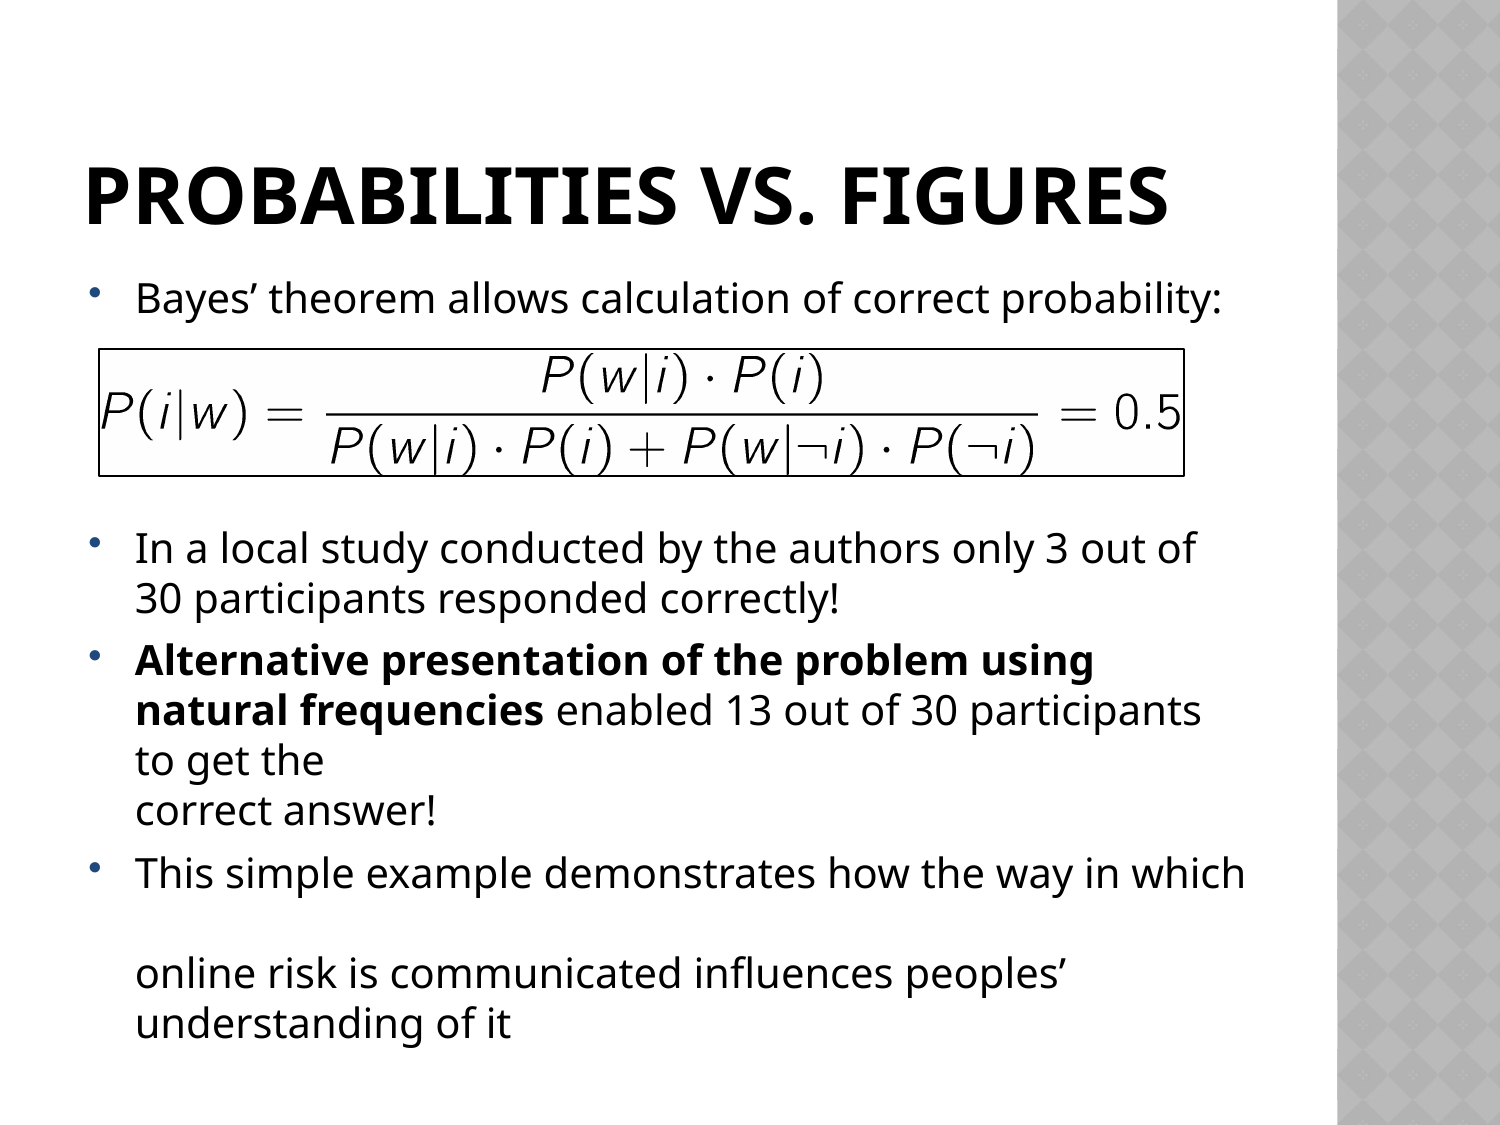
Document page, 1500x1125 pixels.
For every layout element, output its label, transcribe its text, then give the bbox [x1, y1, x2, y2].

picture [99, 349, 1184, 476]
title Probabilities vs. figures [75, 52, 1263, 240]
list Bayes’ theorem allows calculation of correct probability: In a local study conducted by the authors only 3 out of 30 participants responded correctly! Alternative presentation of the problem using natural frequencies enabled 13 out of 30 participants to get the correct answer! This simple example demonstrates how the way in which online risk is communicated influences peoples’ understanding of it [75, 264, 1263, 1059]
